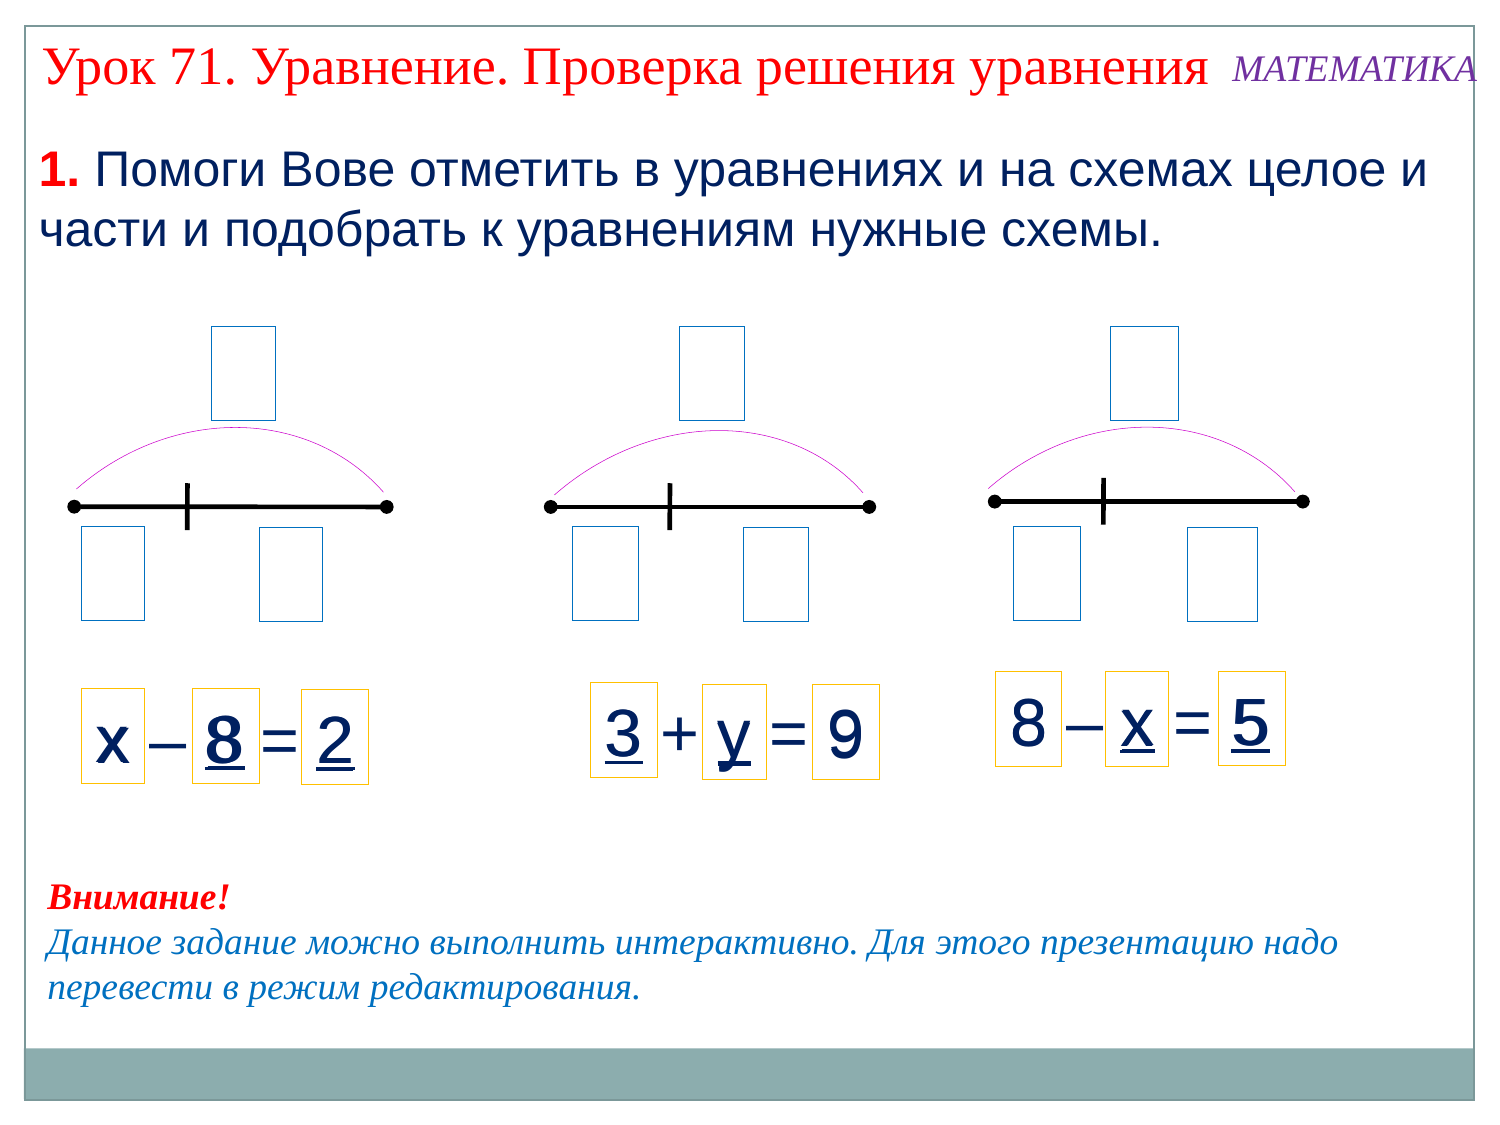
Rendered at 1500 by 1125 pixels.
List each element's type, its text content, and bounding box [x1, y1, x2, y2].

text_box [1110, 326, 1179, 421]
text_box 8 – х = 5 [1169, 671, 1301, 767]
text_box [1008, 512, 1272, 643]
text_box 3 [590, 682, 658, 778]
text_box [572, 526, 639, 621]
text_box [81, 526, 145, 621]
text_box [553, 429, 864, 504]
text_box Урок 71. Уравнение. Проверка решения уравнения [26, 23, 1430, 104]
text_box 3 + у = 9 [658, 682, 895, 778]
text_box 8 [995, 671, 1062, 767]
text_box х [1105, 671, 1169, 767]
text_box 2 [301, 689, 369, 785]
text_box [100, 517, 356, 643]
text_box [1013, 526, 1081, 621]
text_box [259, 527, 323, 622]
text_box Внимание! Данное задание можно выполнить интерактивно. Для этого презентацию надо перевести в режим редактирования. [32, 864, 1428, 1015]
text_box у [702, 684, 767, 780]
text_box х – 8 = 2 [145, 688, 192, 784]
text_box МАТЕМАТИКА [1217, 36, 1493, 96]
text_box [987, 426, 1296, 500]
text_box х [81, 688, 145, 784]
text_box 8 – х = 5 [1062, 671, 1105, 767]
text_box 9 [812, 684, 880, 780]
text_box 1. Помоги Вове отметить в уравнениях и на схемах целое и части и подобрать к уравнениям нужные схемы. [23, 129, 1477, 264]
text_box [1187, 527, 1258, 622]
text_box [743, 527, 809, 622]
text_box 8 [192, 688, 260, 784]
text_box [211, 326, 276, 421]
text_box [573, 517, 836, 647]
text_box 5 [1218, 671, 1286, 766]
text_box [75, 426, 385, 504]
text_box [679, 326, 745, 421]
text_box х – 8 = 2 [260, 688, 370, 784]
